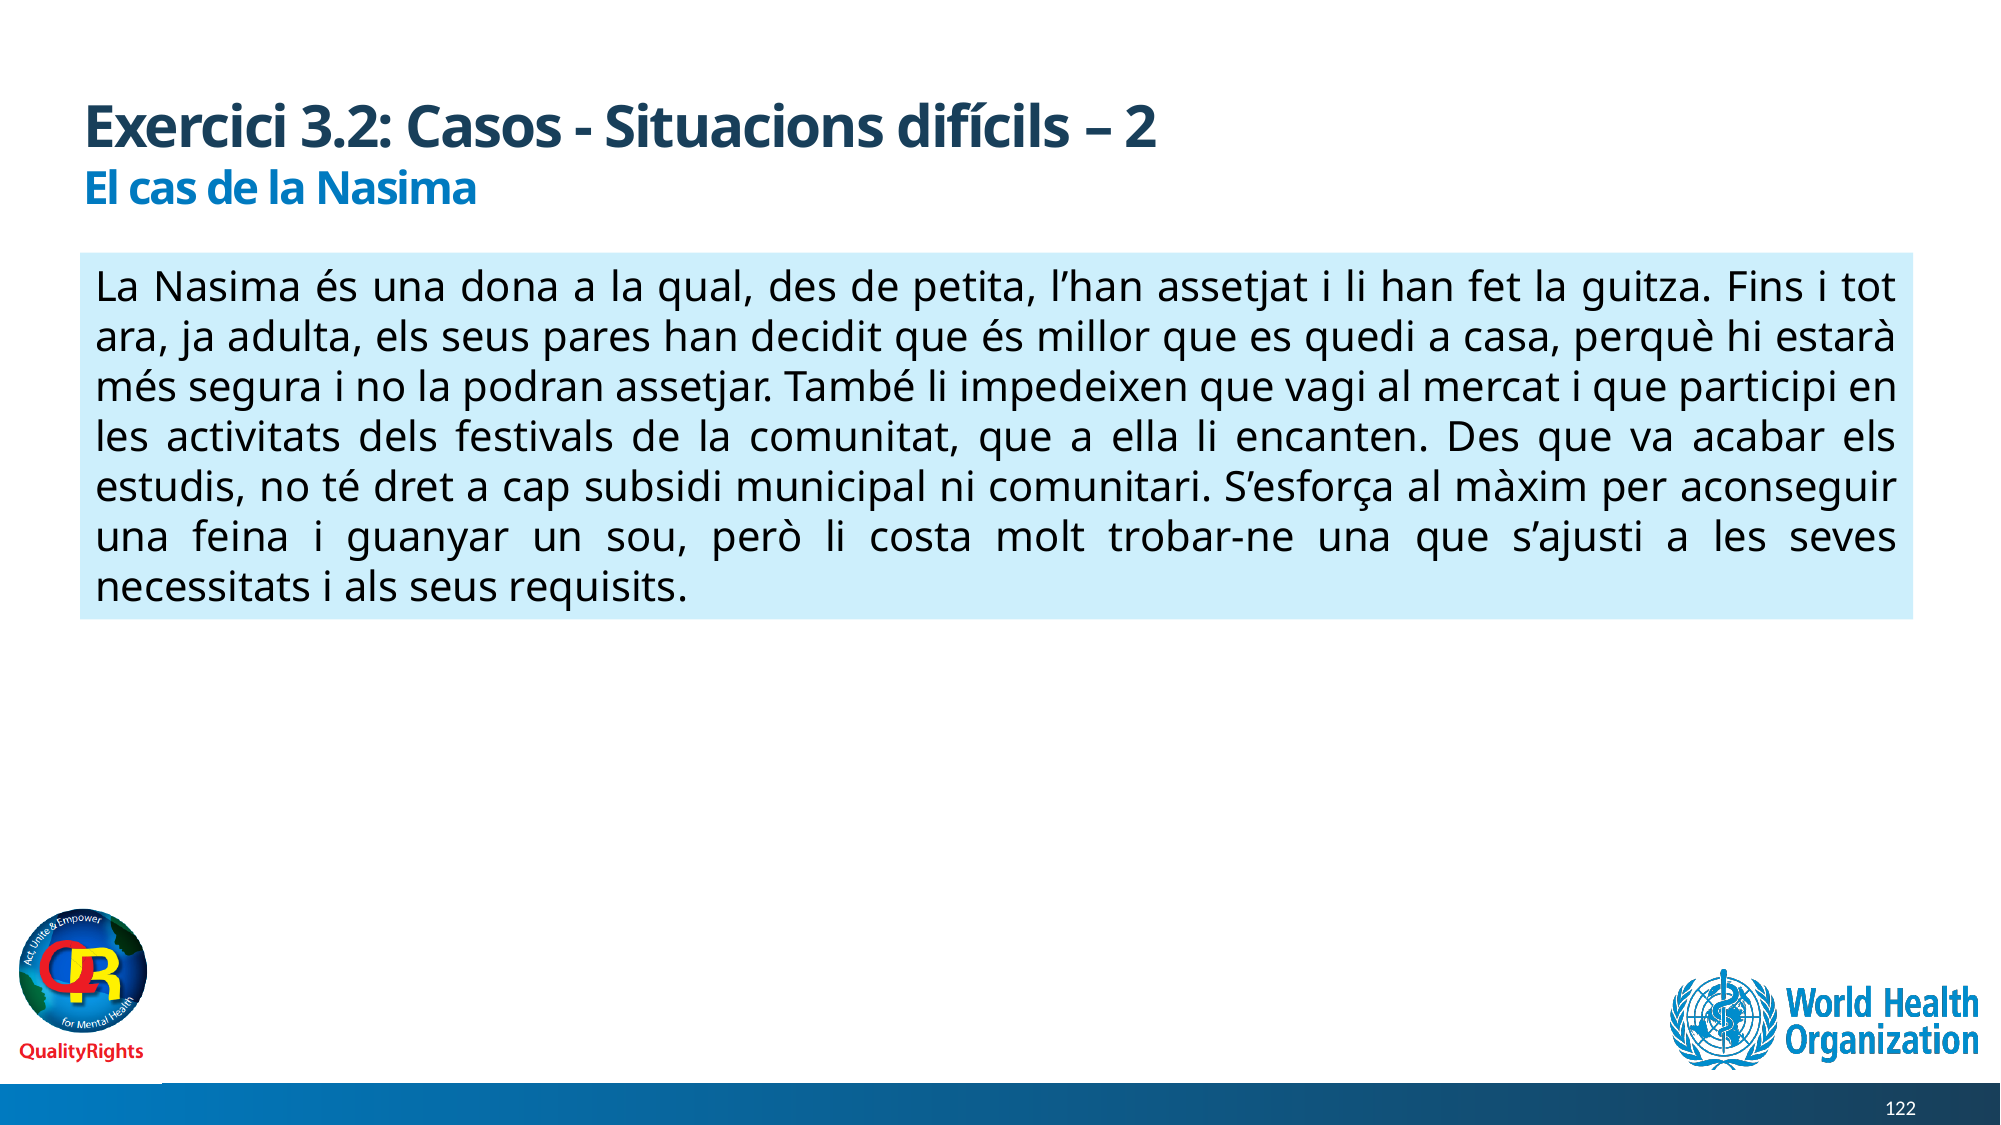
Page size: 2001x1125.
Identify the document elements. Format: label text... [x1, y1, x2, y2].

picture [1670, 969, 1721, 1047]
picture [1706, 1038, 1722, 1046]
picture [1711, 1031, 1722, 1038]
picture [1704, 1004, 1712, 1015]
picture [1727, 980, 1742, 987]
picture [1689, 993, 1706, 1016]
picture [1701, 979, 1721, 992]
picture [1701, 1042, 1722, 1054]
picture [1738, 1019, 1744, 1030]
picture [1725, 1042, 1747, 1054]
picture [1758, 1004, 1765, 1035]
title Exercici 3.2: Casos - Situacions difícils – 2 [69, 83, 1676, 154]
picture [1704, 1019, 1711, 1031]
picture [1744, 1003, 1751, 1016]
picture [1747, 1019, 1758, 1041]
picture [1692, 1031, 1700, 1042]
list La Nasima és una dona a la qual, des de petita, l’han assetjat i li han fet la guitza. Fins i tot ara, ja adulta, els seus pares han decidit que és millor que es quedi a casa, perquè hi estarà més segura i no la podran assetjar. També li impedeixen que vagi al mercat i que participi en les activitats dels festivals de la comunitat, que a ella li encanten. Des que va acabar els estudis, no té dret a cap subsidi municipal ni comunitari. S’esforça al màxim per aconseguir una feina i guanyar un sou, però li costa molt trobar-ne una que s’ajusti a les seves necessitats i als seus requisits. [80, 252, 1914, 620]
picture [1711, 995, 1721, 1004]
picture [1670, 1030, 1715, 1070]
picture [1698, 1047, 1750, 1060]
picture [1958, 1000, 1962, 1012]
list El cas de la Nasima [83, 155, 1917, 215]
picture [1747, 992, 1758, 1016]
picture [0, 891, 162, 1084]
picture [1742, 1019, 1751, 1034]
picture [1716, 1064, 1731, 1070]
picture [1727, 969, 1978, 1070]
